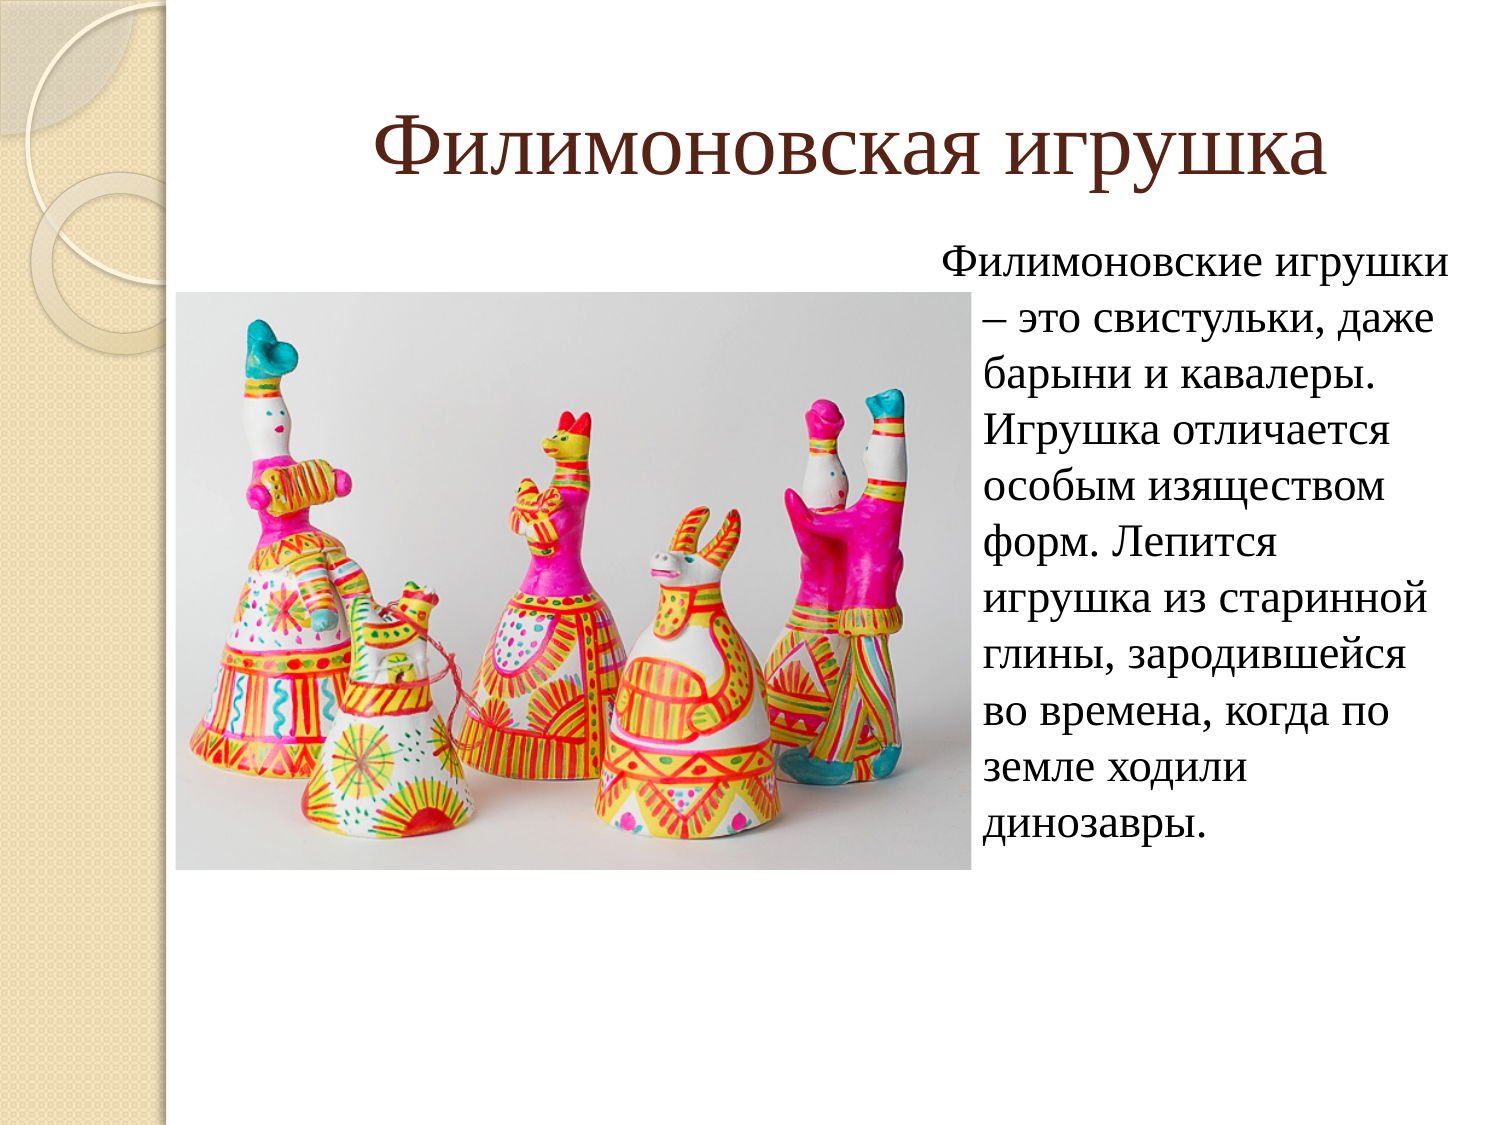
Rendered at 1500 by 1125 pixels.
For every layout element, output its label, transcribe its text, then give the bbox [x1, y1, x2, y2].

picture [175, 292, 972, 870]
title Филимоновская игрушка [235, 45, 1466, 233]
list Филимоновские игрушки – это свистульки, даже барыни и кавалеры. Игрушка отличается особым изяществом форм. Лепится игрушка из старинной глины, зародившейся во времена, когда по земле ходили динозавры. [914, 222, 1466, 914]
